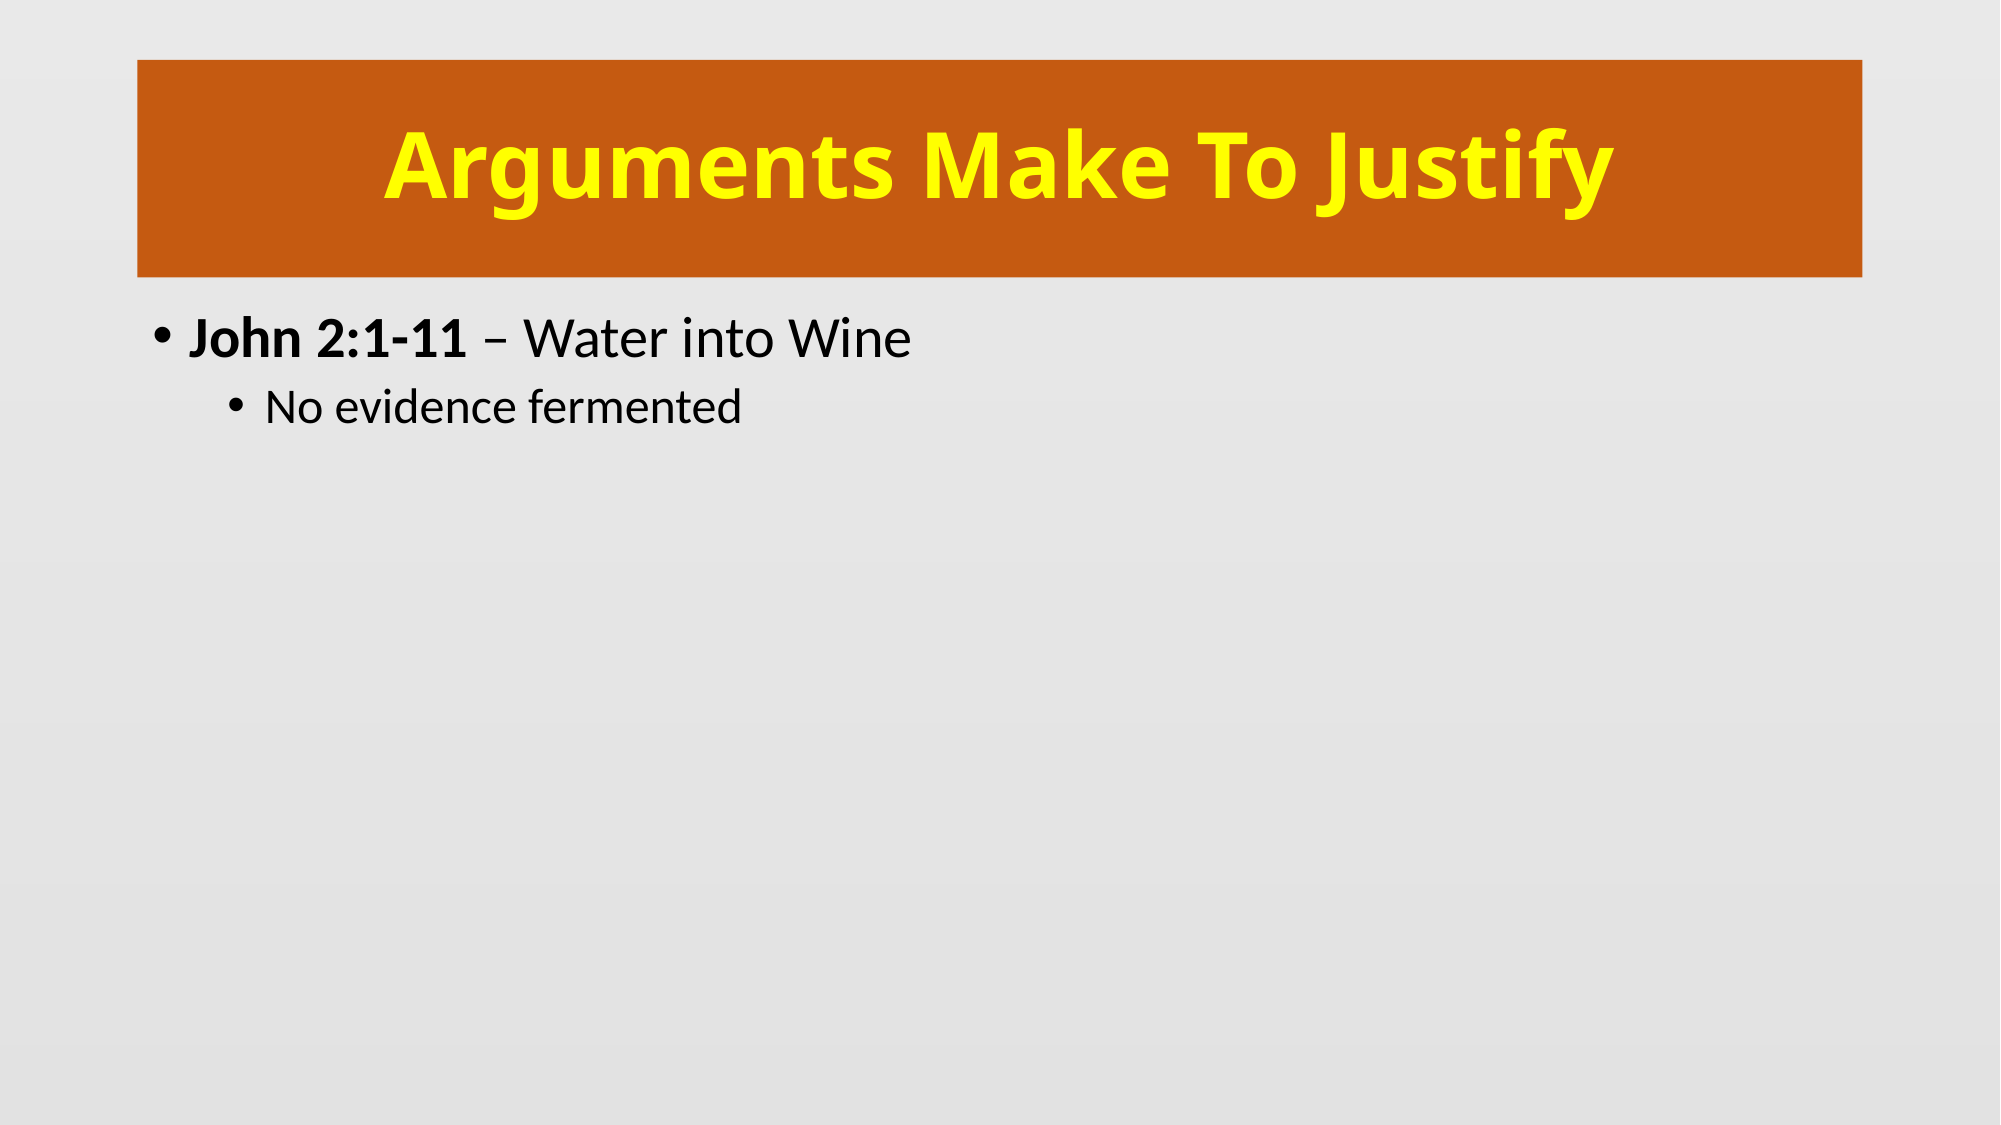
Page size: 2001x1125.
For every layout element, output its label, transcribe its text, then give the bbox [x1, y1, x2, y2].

title Arguments Make To Justify [137, 59, 1863, 278]
list John 2:1-11 – Water into Wine No evidence fermented [137, 299, 1863, 1014]
